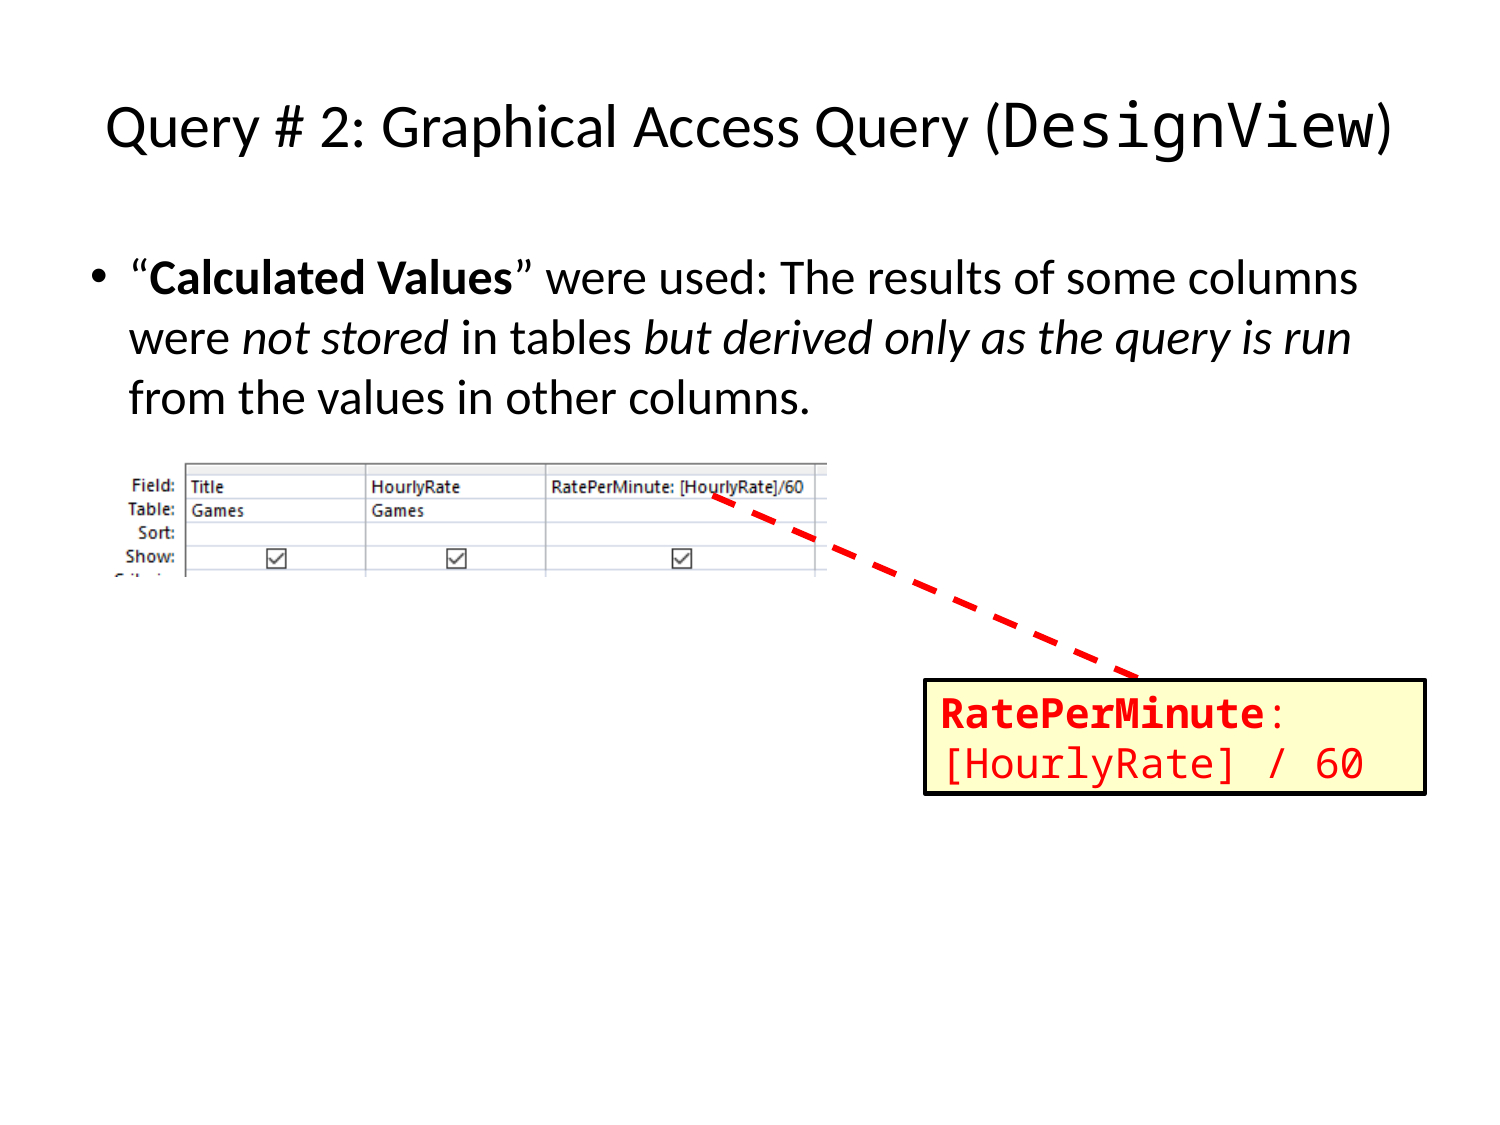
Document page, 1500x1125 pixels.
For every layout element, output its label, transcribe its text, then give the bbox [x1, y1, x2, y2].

list “Calculated Values” were used: The results of some columns were not stored in tables but derived only as the query is run from the values in other columns. [75, 237, 1425, 1063]
title Query # 2: Graphical Access Query (DesignView) [75, 45, 1425, 200]
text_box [712, 495, 1138, 679]
picture [99, 457, 827, 577]
text_box RatePerMinute: [HourlyRate] / 60 [923, 678, 1427, 796]
